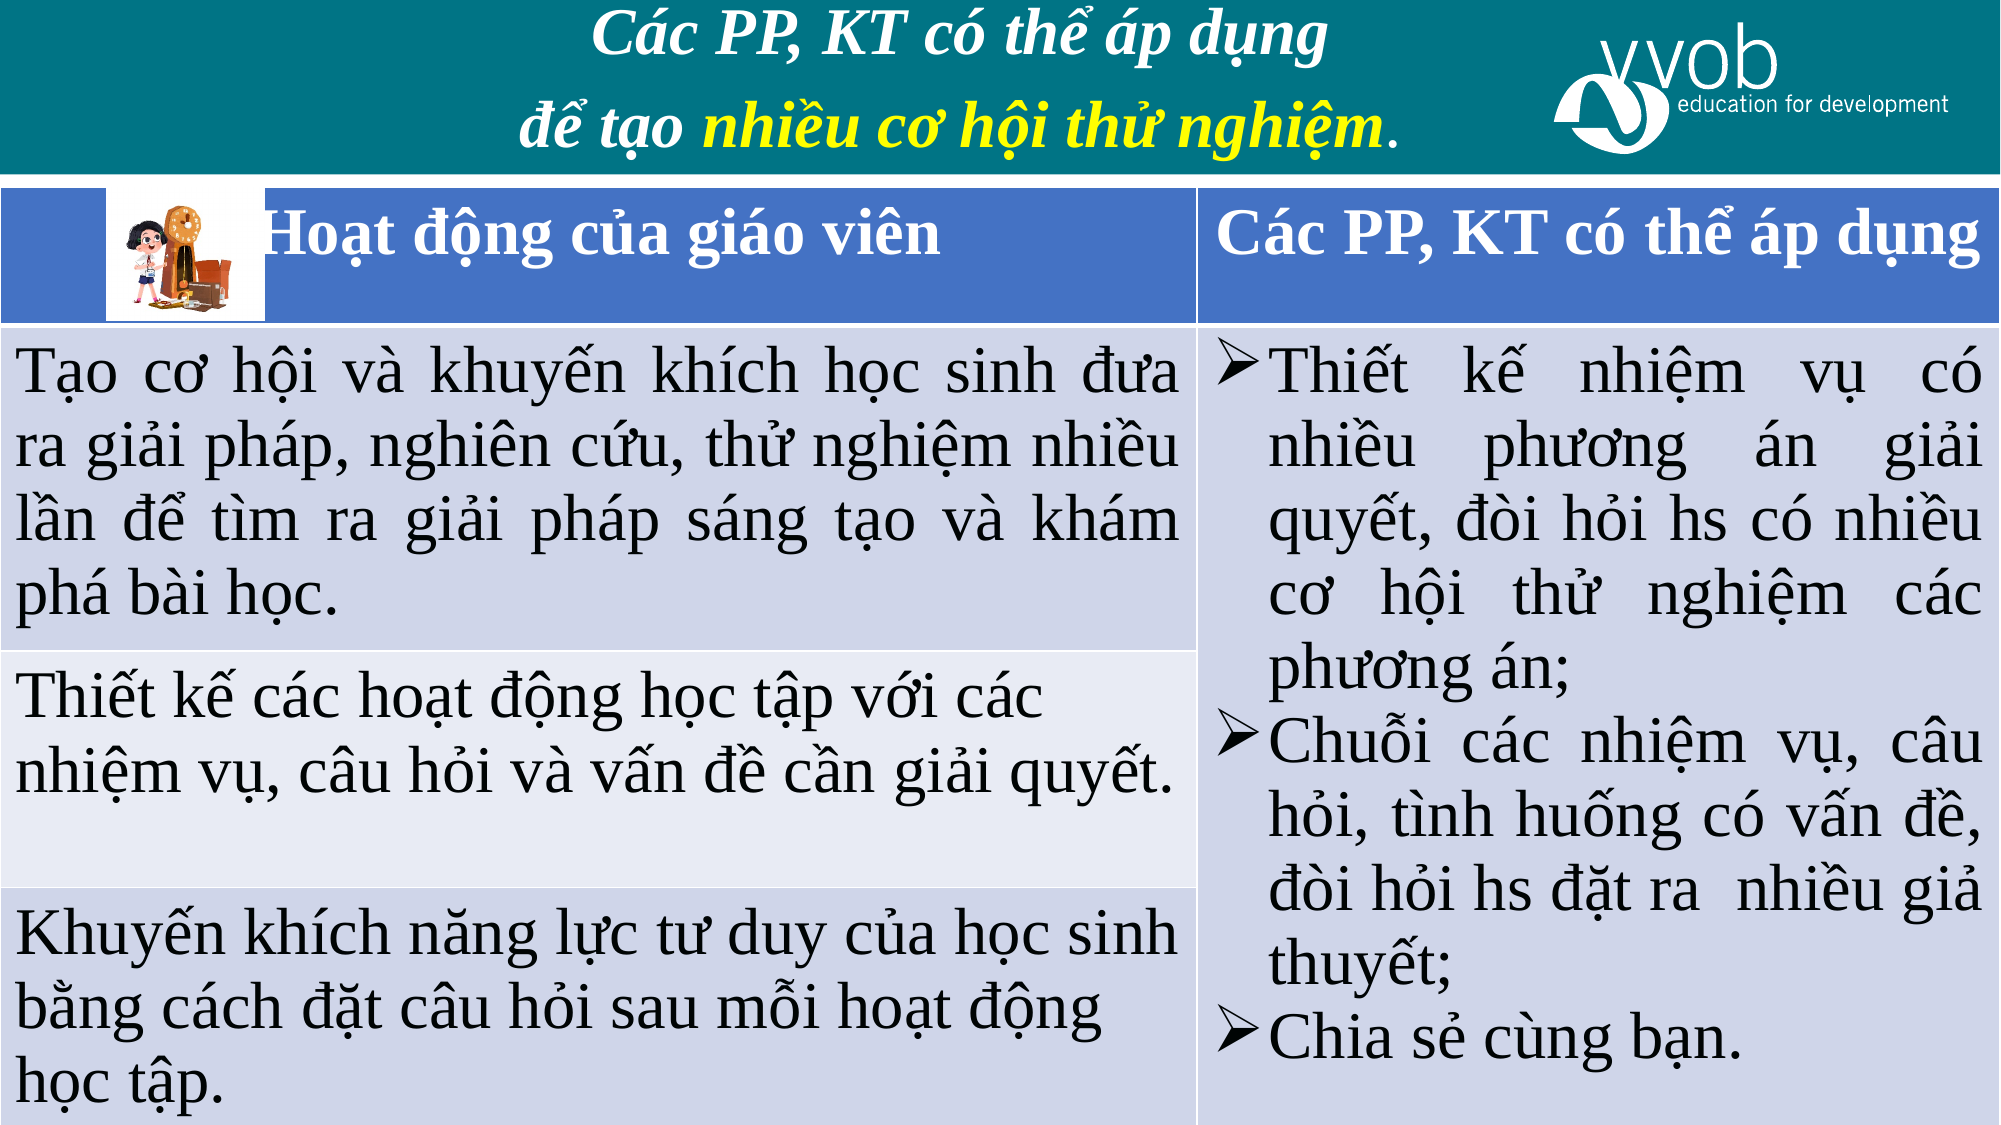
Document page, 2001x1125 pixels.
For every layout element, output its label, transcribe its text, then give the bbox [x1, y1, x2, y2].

text_box Các PP, KT có thể áp dụng để tạo nhiều cơ hội thử nghiệm. [0, 0, 1923, 160]
table_header Hoạt động của giáo viên [1, 188, 1196, 323]
picture [106, 187, 265, 321]
table_cell Tạo cơ hội và khuyến khích học sinh đưa ra giải pháp, nghiên cứu, thử nghiệm nhiều lần để tìm ra giải pháp sáng tạo và khám phá bài học. [1, 328, 1196, 650]
table_cell Thiết kế nhiệm vụ có nhiều phương án giải quyết, đòi hỏi hs có nhiều cơ hội thử nghiệm các phương án; Chuỗi các nhiệm vụ, câu hỏi, tình huống có vấn đề, đòi hỏi hs đặt ra nhiều giả thuyết; Chia sẻ cùng bạn. [1198, 328, 1999, 1125]
table_cell Thiết kế các hoạt động học tập với các nhiệm vụ, câu hỏi và vấn đề cần giải quyết. [1, 652, 1196, 887]
table_header Các PP, KT có thể áp dụng [1198, 188, 1999, 323]
table_cell Khuyến khích năng lực tư duy của học sinh bằng cách đặt câu hỏi sau mỗi hoạt động học tập. [1, 888, 1196, 1125]
